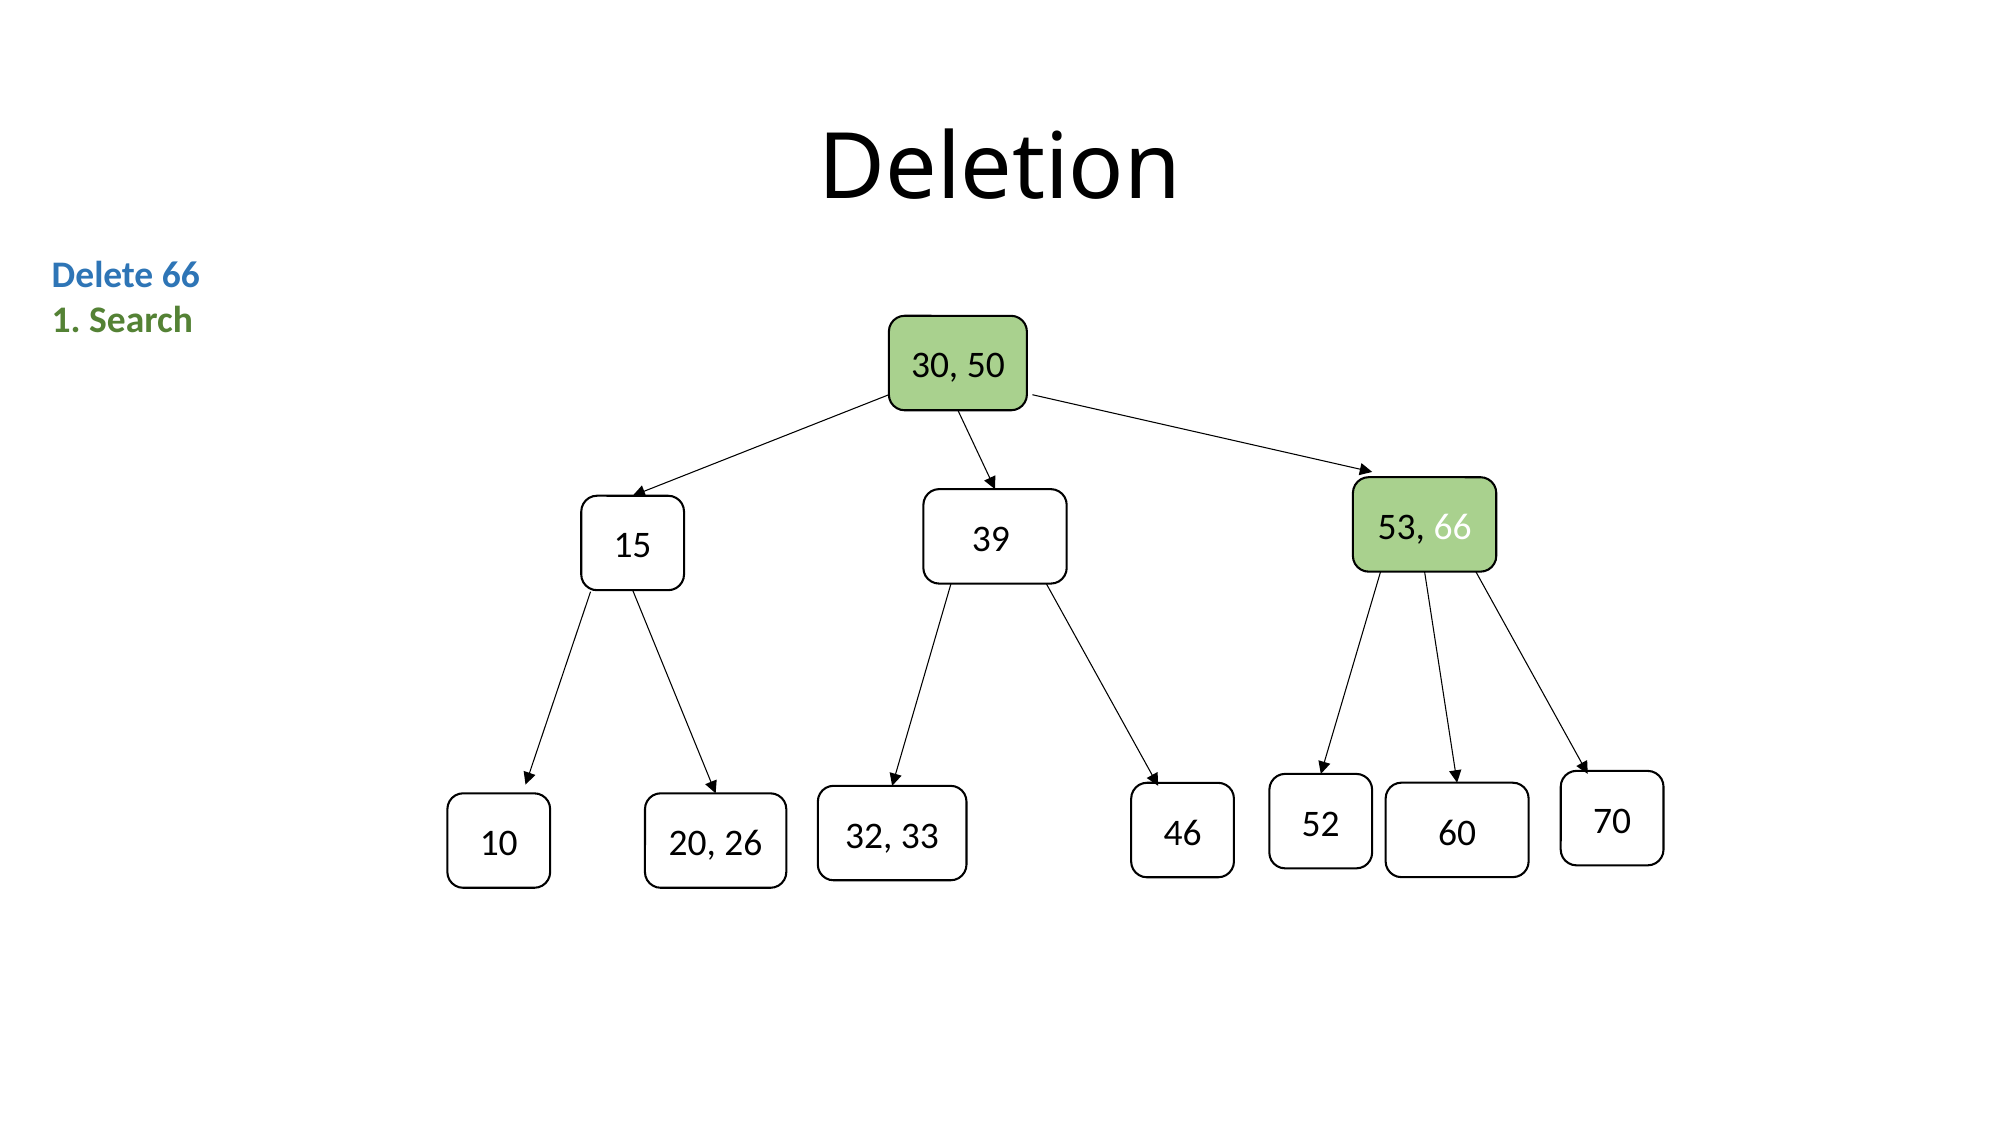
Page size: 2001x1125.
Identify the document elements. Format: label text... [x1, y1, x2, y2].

text_box 32, 33 [816, 784, 968, 882]
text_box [1424, 571, 1458, 783]
text_box 60 [1384, 781, 1530, 879]
text_box 53, 66 [1351, 476, 1498, 573]
text_box 20, 26 [643, 792, 788, 889]
text_box 70 [1559, 769, 1665, 867]
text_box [892, 583, 951, 786]
text_box 46 [1130, 781, 1235, 879]
text_box 30, 50 [887, 314, 1028, 412]
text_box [632, 590, 716, 794]
text_box 15 [580, 494, 686, 592]
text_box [525, 591, 591, 785]
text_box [1046, 583, 1159, 786]
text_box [1475, 571, 1588, 774]
text_box Delete 66 1. Search [36, 242, 413, 438]
title Deletion [137, 59, 1863, 278]
text_box 10 [446, 792, 552, 889]
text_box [1320, 571, 1381, 774]
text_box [957, 410, 995, 490]
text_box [1032, 394, 1373, 472]
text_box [632, 394, 889, 496]
text_box 52 [1268, 772, 1374, 870]
text_box 39 [922, 488, 1068, 585]
